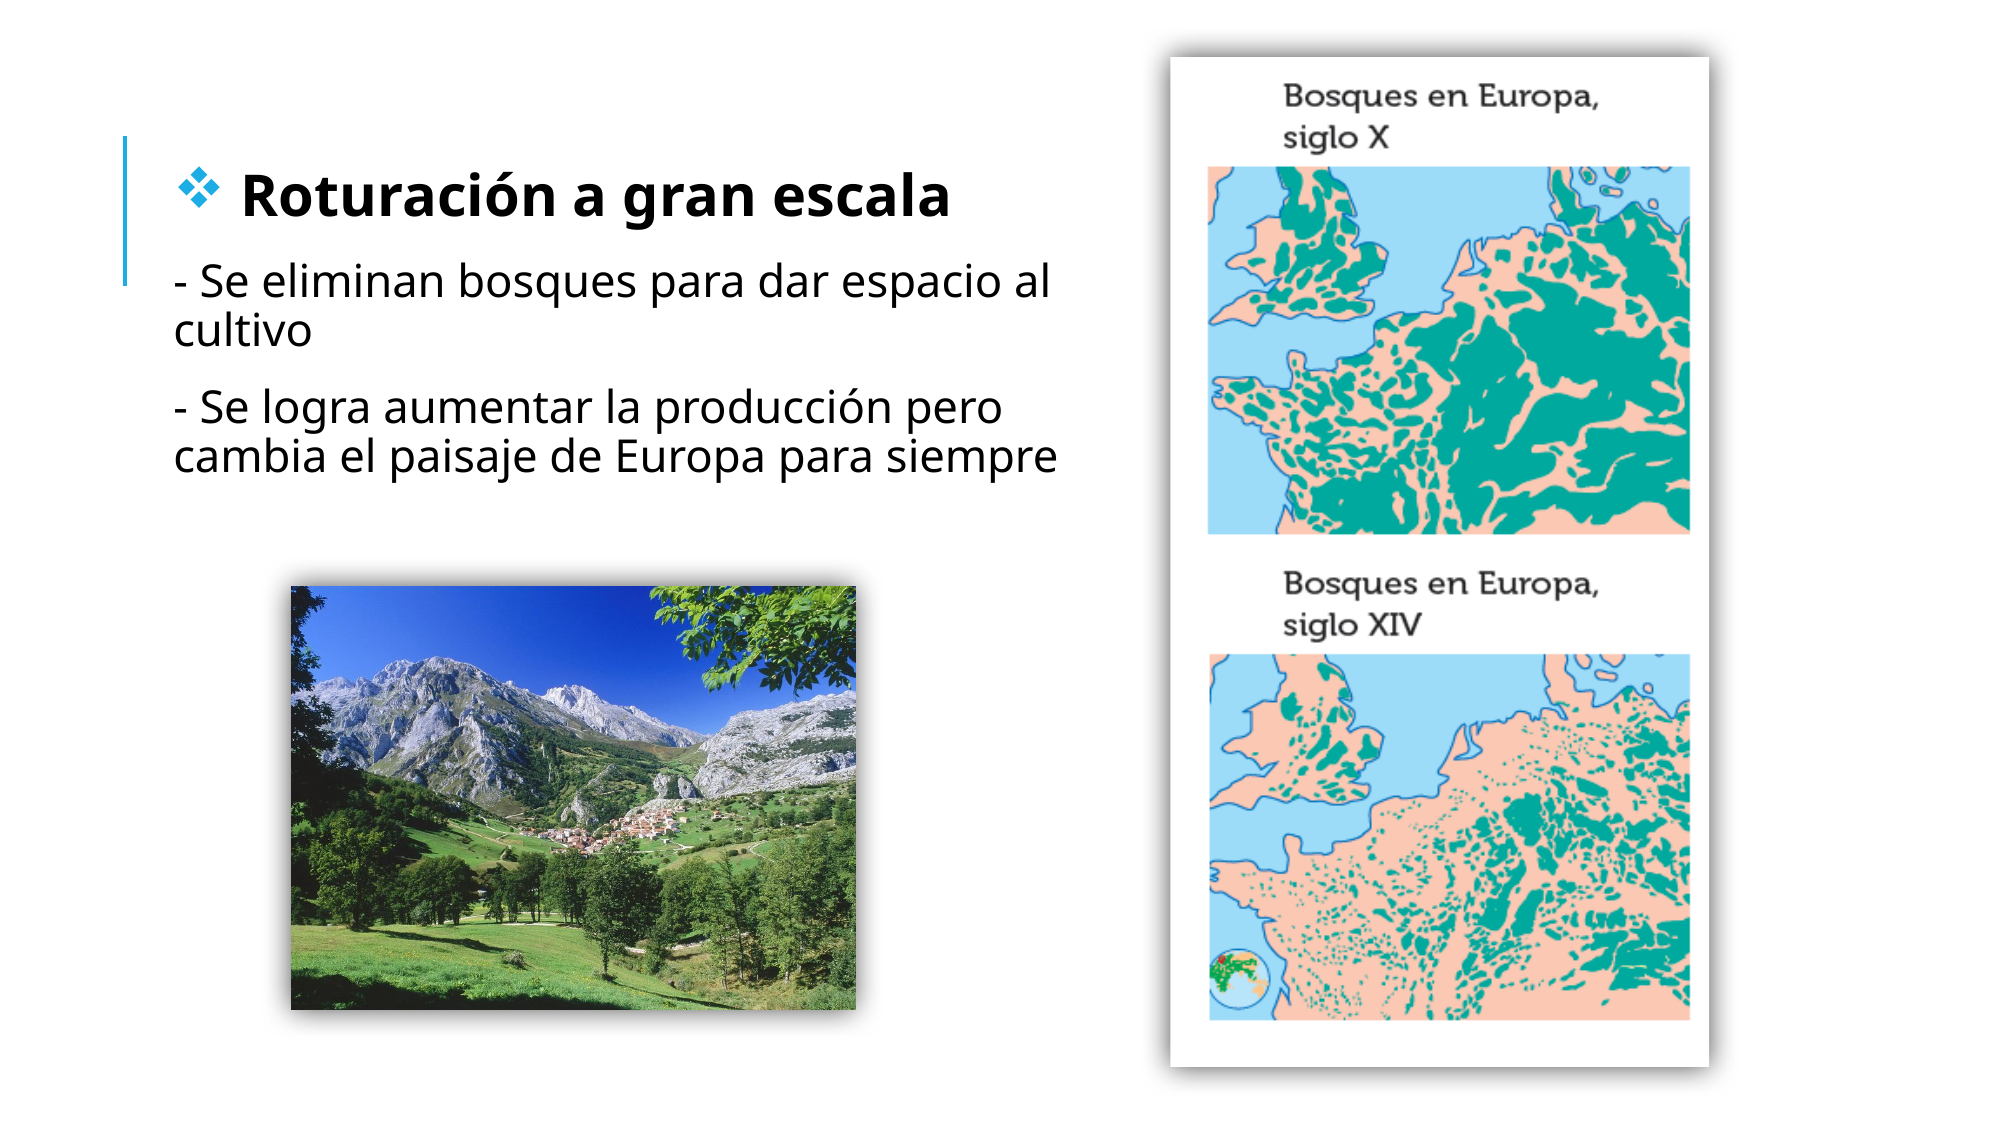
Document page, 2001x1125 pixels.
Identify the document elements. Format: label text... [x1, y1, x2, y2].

picture [1170, 56, 1710, 1068]
list Roturación a gran escala - Se eliminan bosques para dar espacio al cultivo - Se logra aumentar la producción pero cambia el paisaje de Europa para siempre [165, 159, 1067, 539]
picture [291, 586, 856, 1010]
